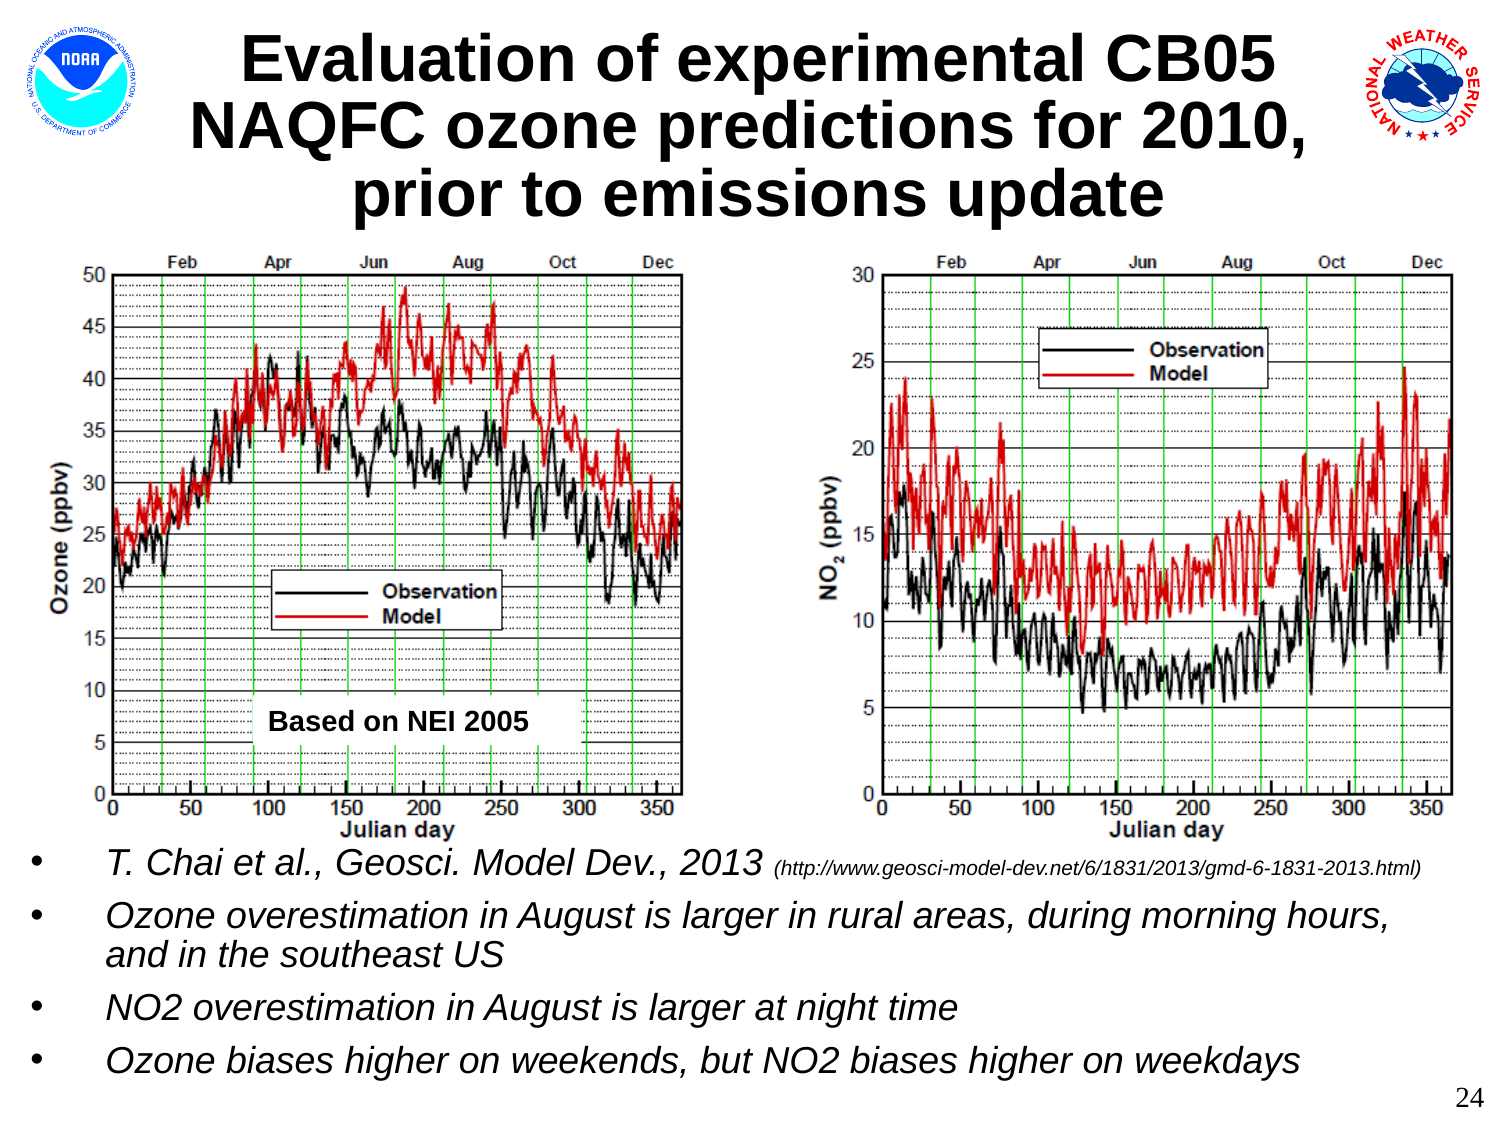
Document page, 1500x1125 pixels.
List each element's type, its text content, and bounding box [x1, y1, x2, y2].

list T. Chai et al., Geosci. Model Dev., 2013 (http://www.geosci-model-dev.net/6/1831/2013/gmd-6-1831-2013.html) Ozone overestimation in August is larger in rural areas, during morning hours, and in the southeast US NO2 overestimation in August is larger at night time Ozone biases higher on weekends, but NO2 biases higher on weekdays [15, 837, 1464, 1112]
picture [32, 240, 1485, 862]
title Evaluation of experimental CB05 NAQFC ozone predictions for 2010, prior to emissions update [139, 18, 1378, 107]
slide_number 24 [1424, 1070, 1500, 1111]
